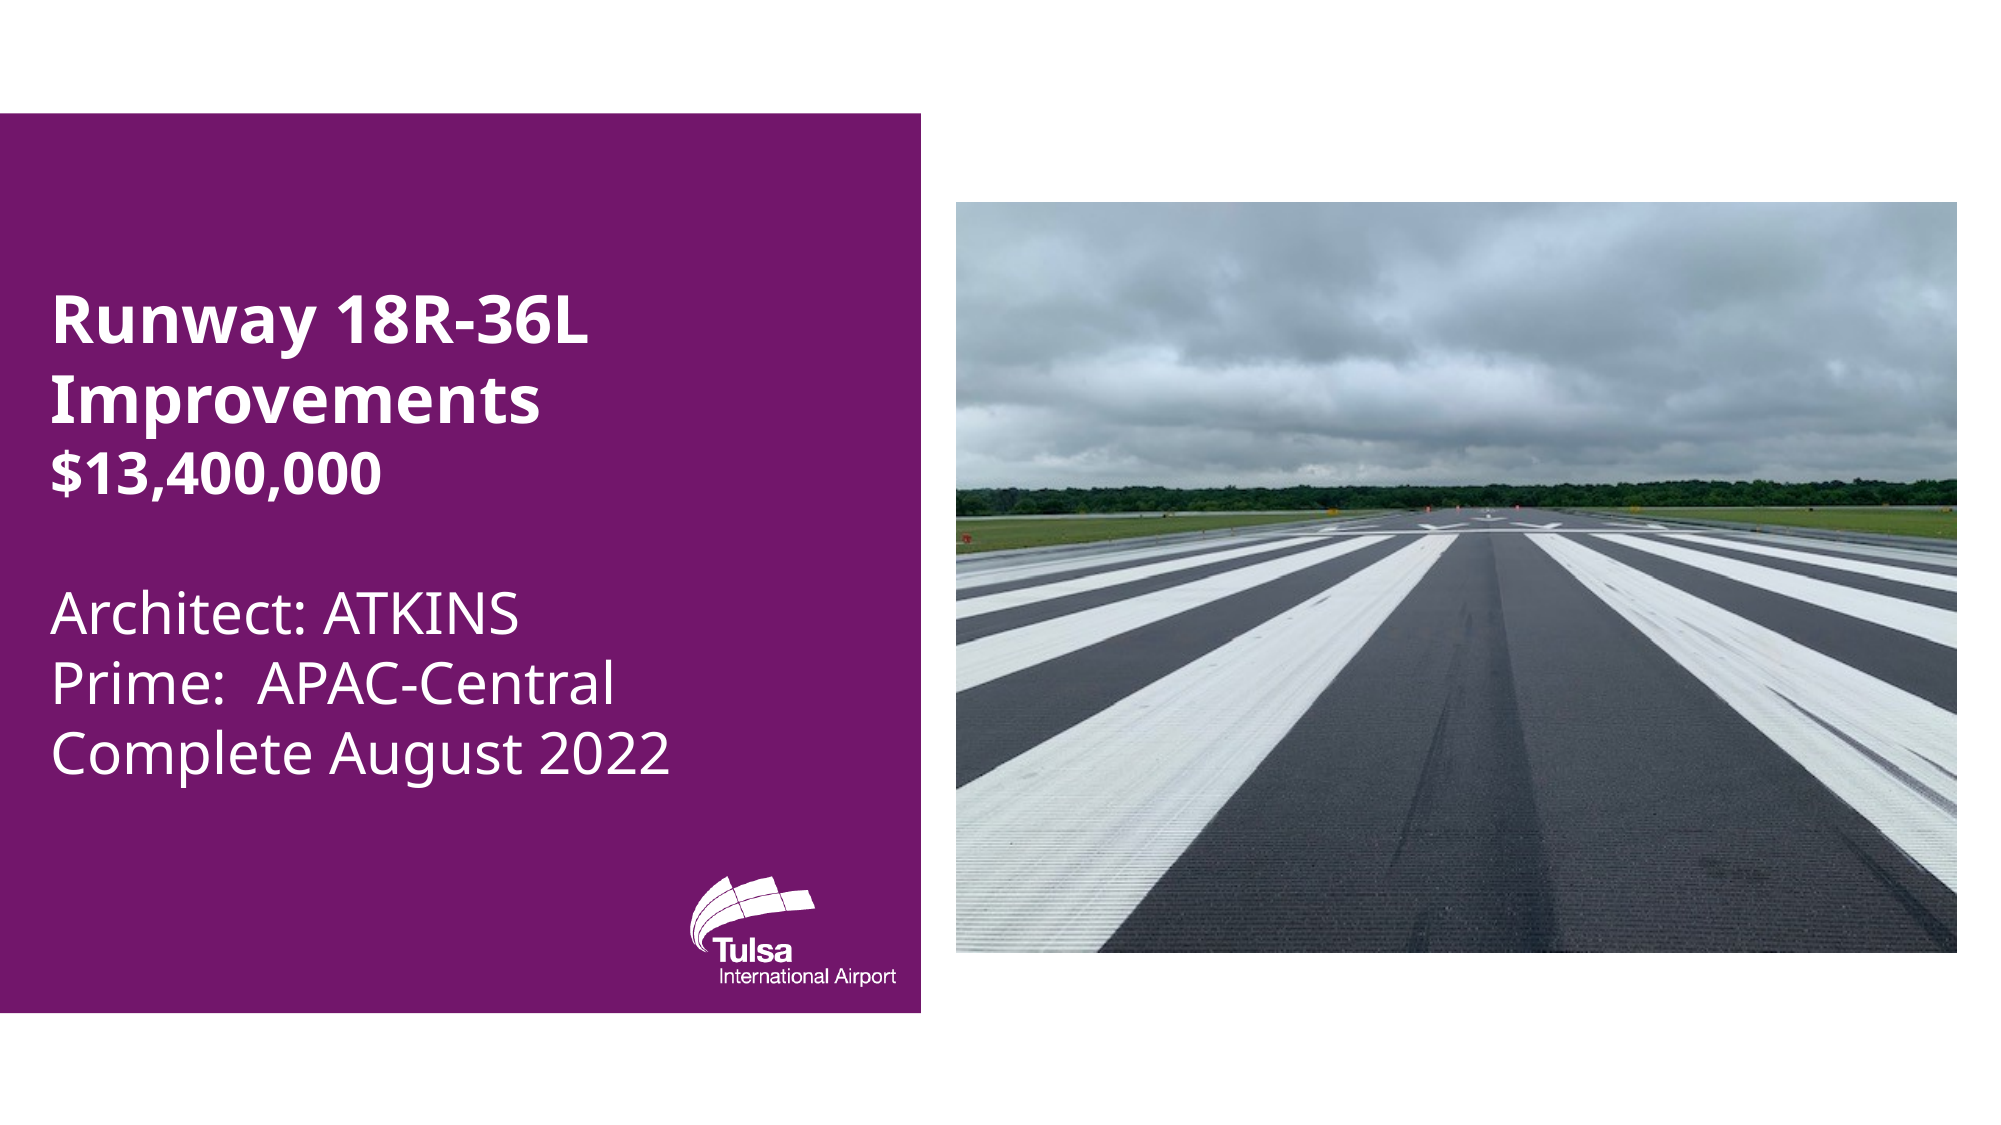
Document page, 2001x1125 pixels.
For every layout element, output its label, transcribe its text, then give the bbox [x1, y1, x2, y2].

text_box [0, 112, 922, 1014]
picture [689, 876, 896, 988]
text_box Runway 18R-36L Improvements $13,400,000 Architect: ATKINS Prime: APAC-Central Complete August 2022 [35, 269, 896, 794]
picture [956, 202, 1957, 953]
